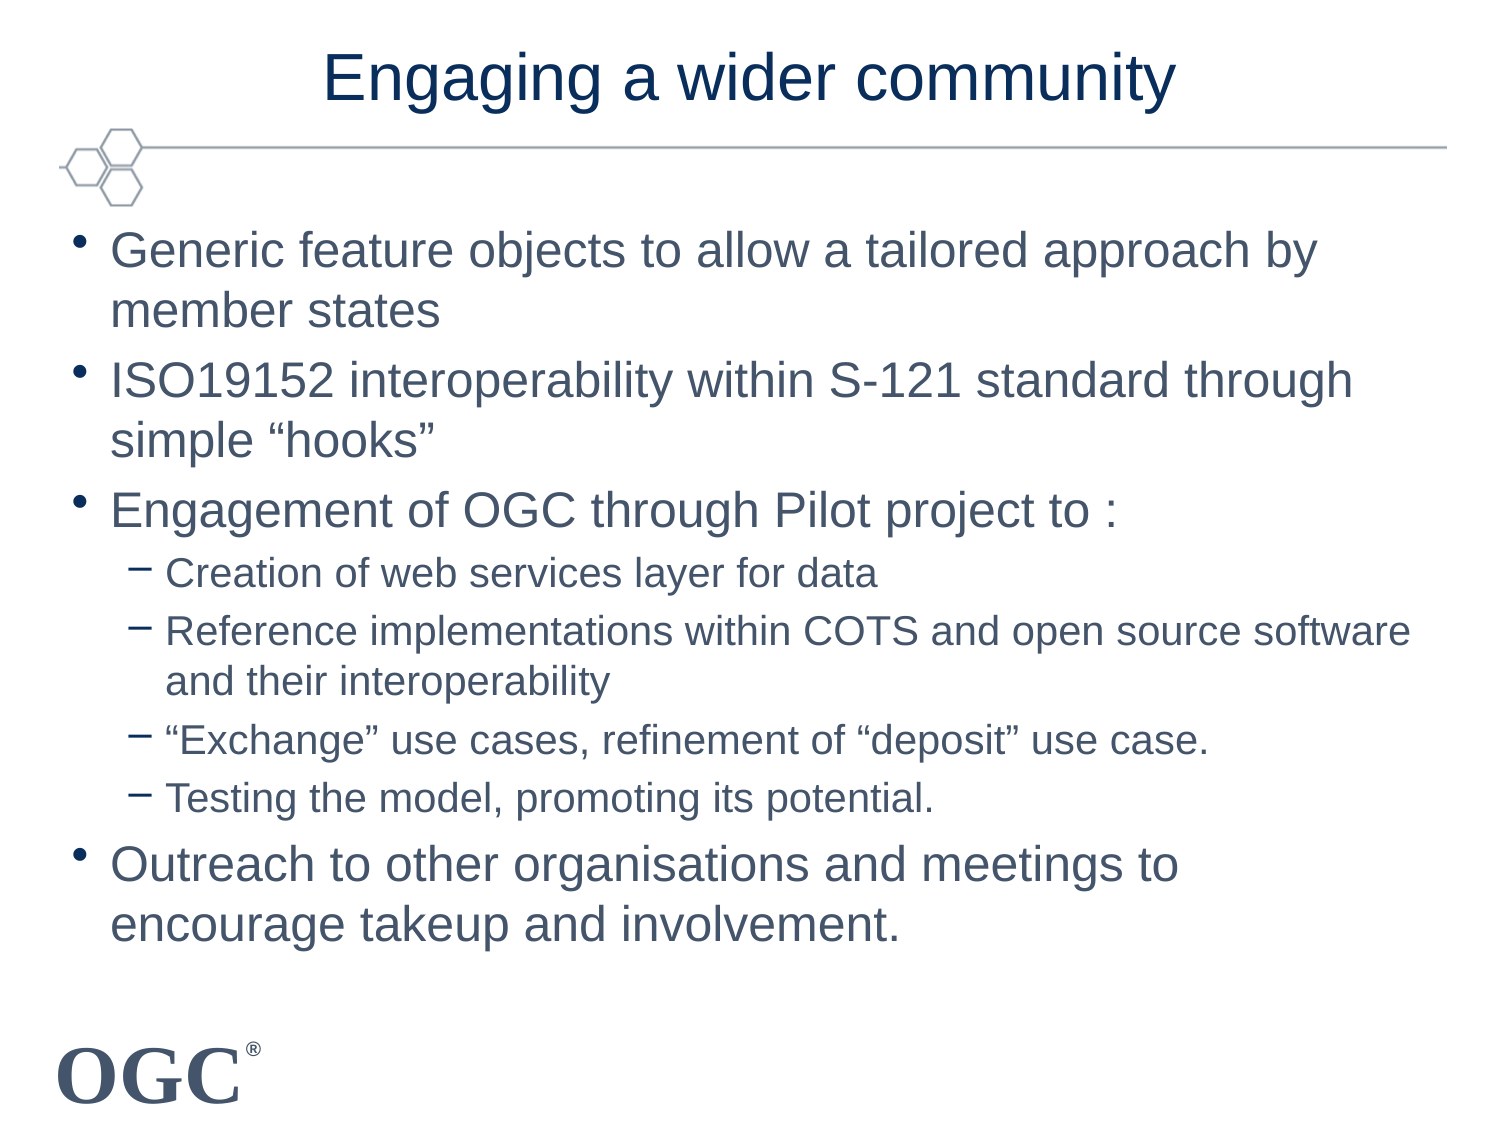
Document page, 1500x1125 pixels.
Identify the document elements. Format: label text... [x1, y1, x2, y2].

list Generic feature objects to allow a tailored approach by member states ISO19152 interoperability within S-121 standard through simple “hooks” Engagement of OGC through Pilot project to : Creation of web services layer for data Reference implementations within COTS and open source software and their interoperability “Exchange” use cases, refinement of “deposit” use case. Testing the model, promoting its potential. Outreach to other organisations and meetings to encourage takeup and involvement. [56, 209, 1445, 1013]
title Engaging a wider community [37, 22, 1463, 136]
picture [59, 136, 1447, 208]
